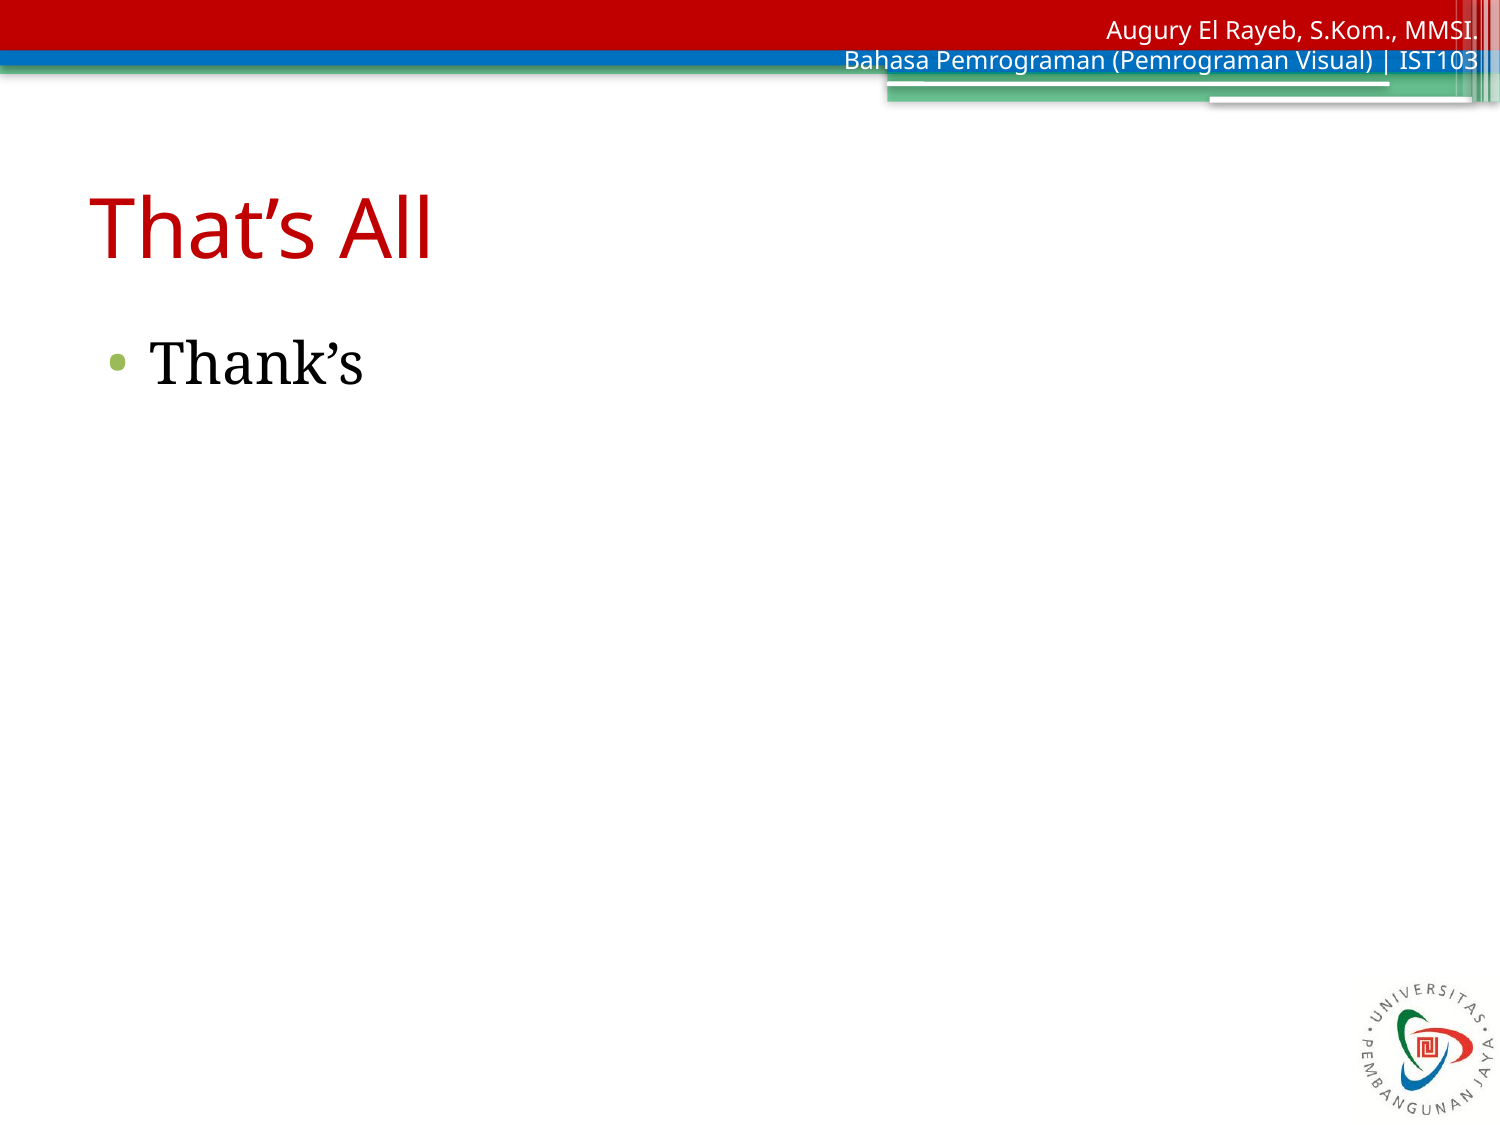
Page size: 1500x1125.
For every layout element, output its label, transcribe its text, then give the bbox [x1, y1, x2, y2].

picture [1352, 975, 1500, 1125]
title That’s All [75, 137, 1425, 313]
list Thank’s [75, 318, 1425, 1029]
